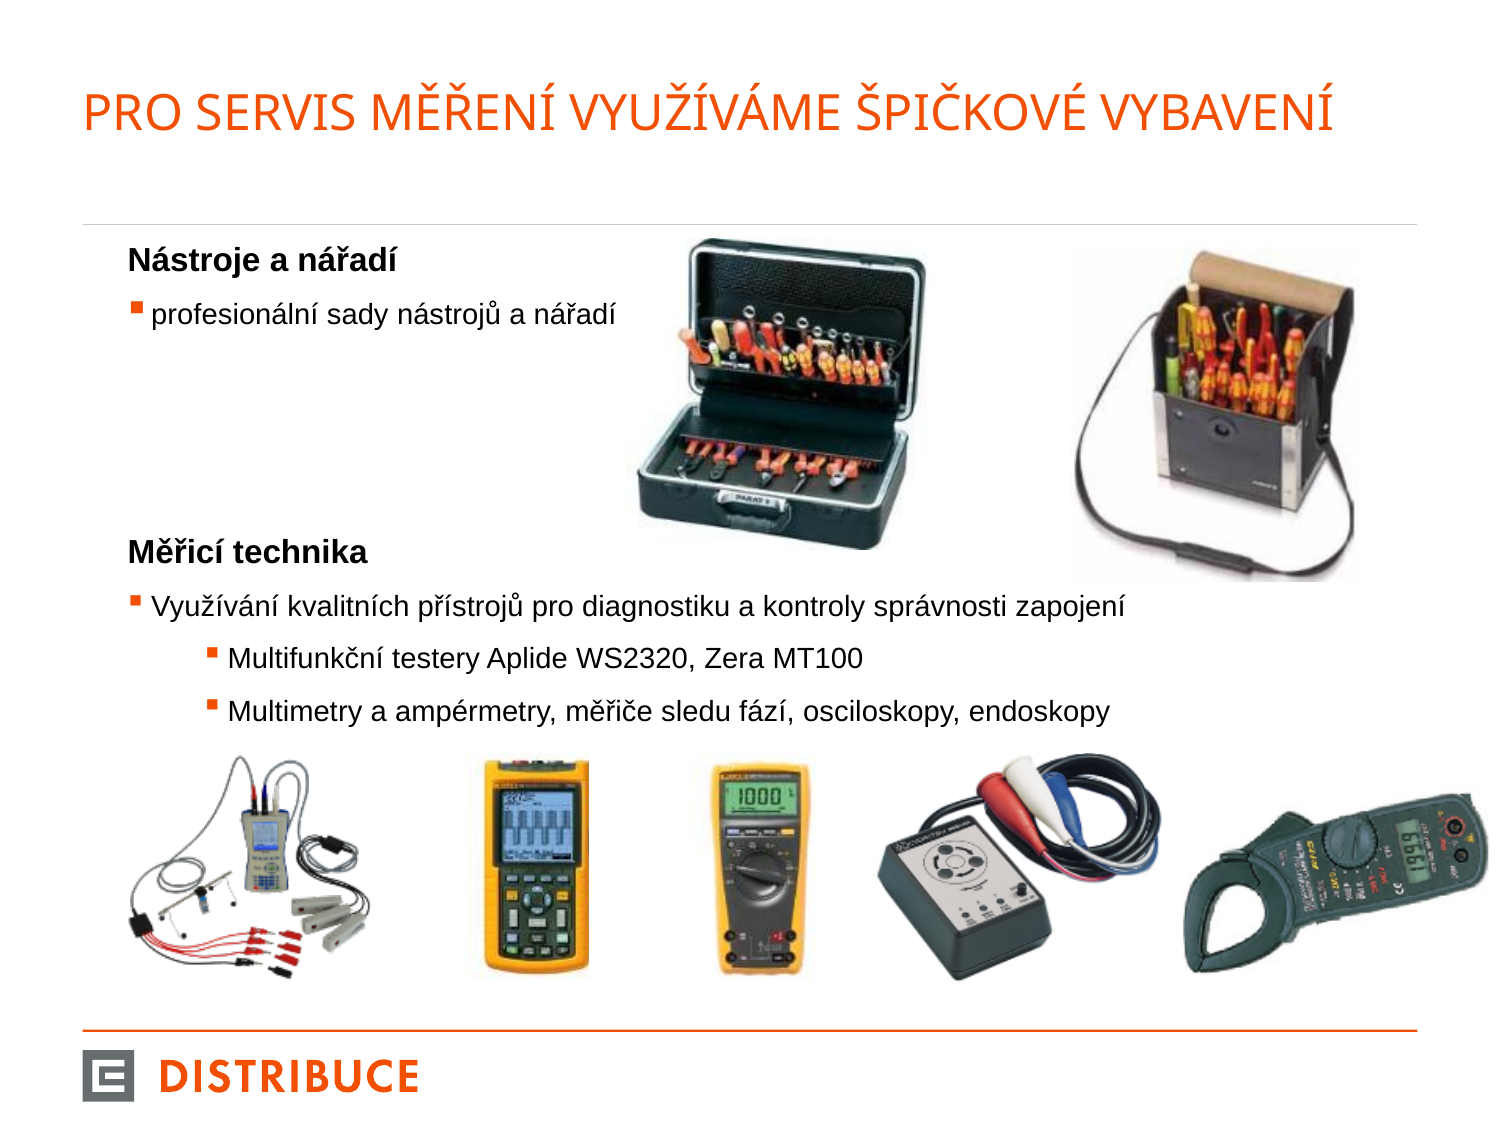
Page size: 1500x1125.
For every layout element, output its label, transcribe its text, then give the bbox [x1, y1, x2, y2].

title Pro servis měření využíváme špičkové vybavení [82, 71, 1346, 137]
picture [1070, 226, 1379, 583]
picture [626, 238, 938, 550]
picture [463, 752, 1163, 982]
picture [1182, 765, 1490, 982]
picture [126, 752, 374, 982]
text_box Nástroje a nářadí profesionální sady nástrojů a nářadí Měřicí technika Využívání kvalitních přístrojů pro diagnostiku a kontroly správnosti zapojení Multifunkční testery Aplide WS2320, Zera MT100 Multimetry a ampérmetry, měřiče sledu fází, osciloskopy, endoskopy [89, 210, 1448, 1039]
